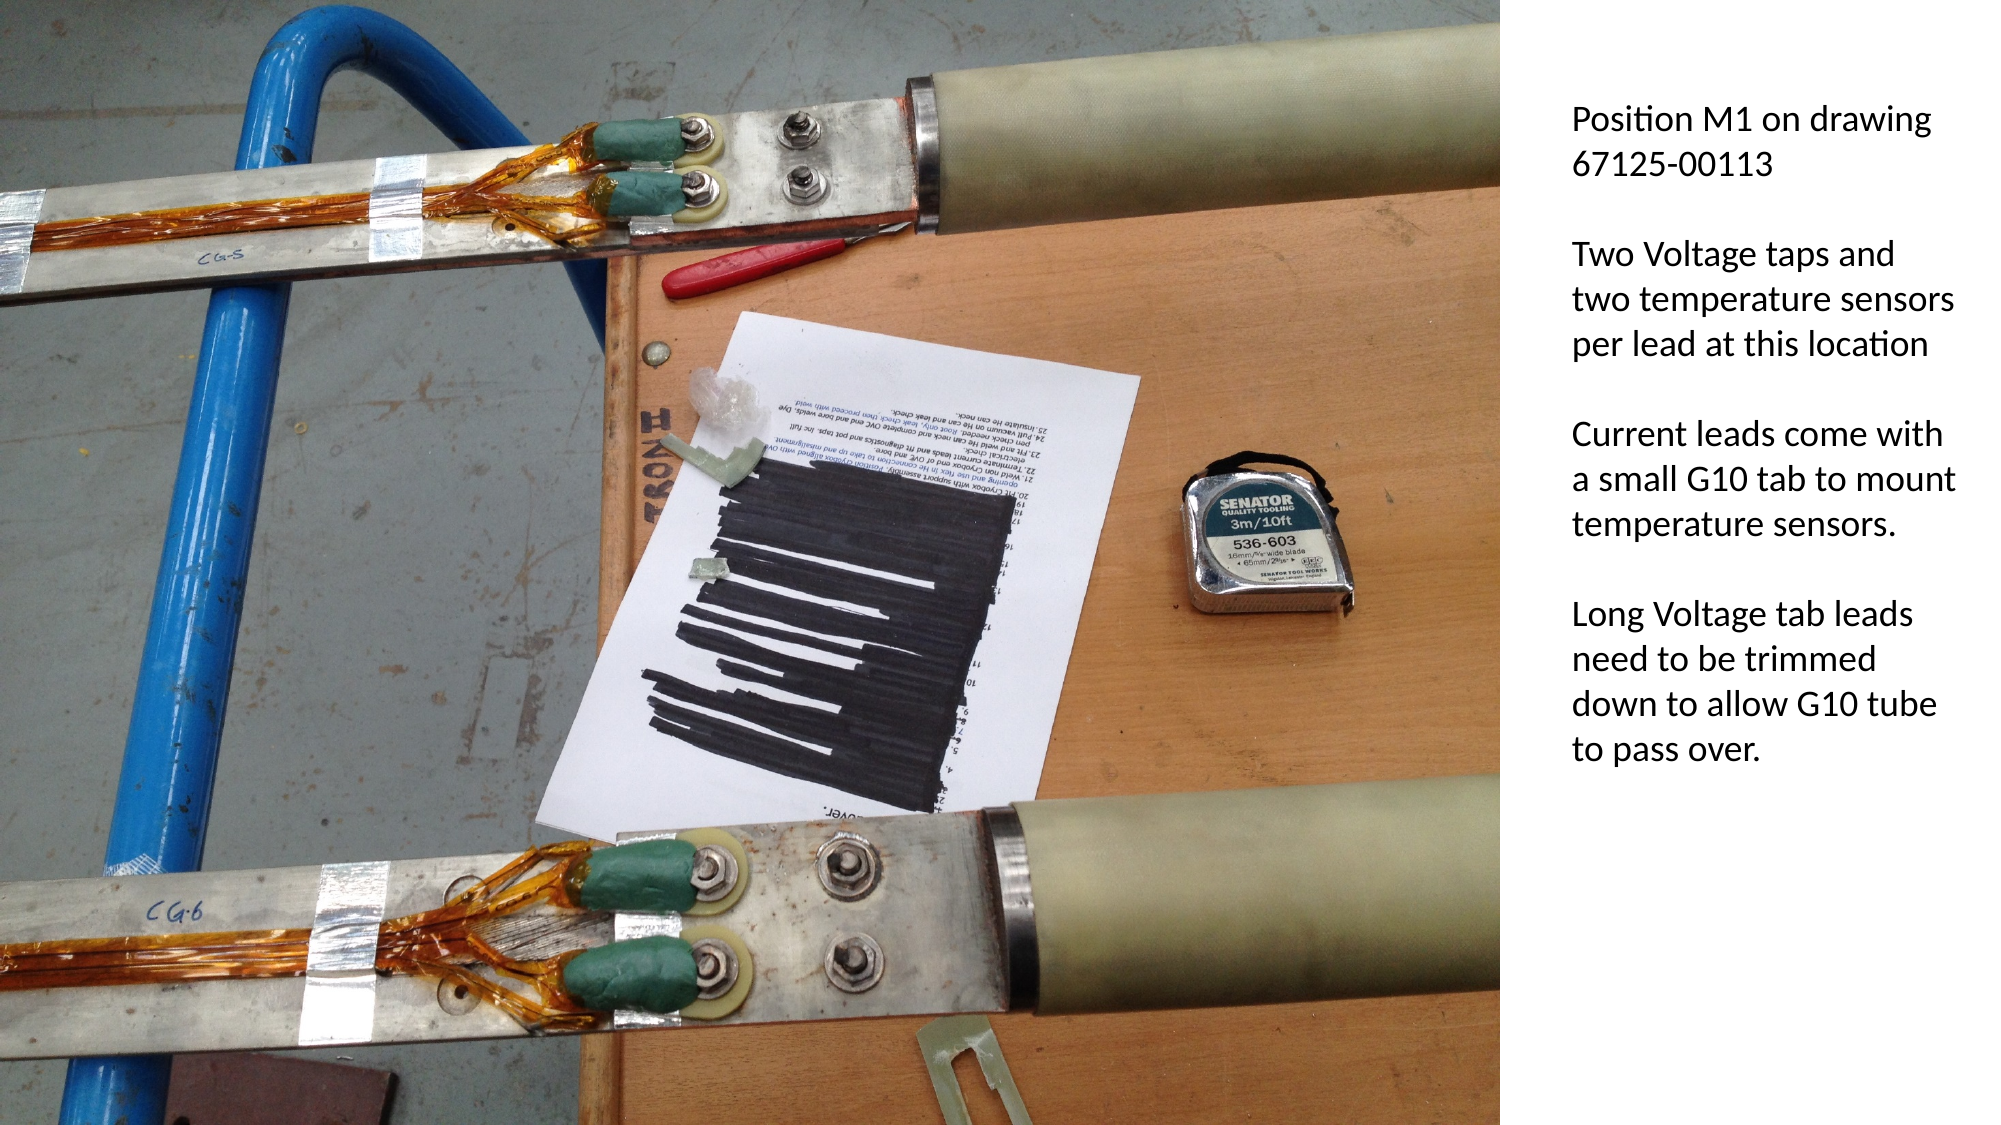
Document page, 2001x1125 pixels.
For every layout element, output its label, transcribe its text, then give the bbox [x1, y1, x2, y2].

text_box Position M1 on drawing 67125-00113 Two Voltage taps and two temperature sensors per lead at this location Current leads come with a small G10 tab to mount temperature sensors. Long Voltage tab leads need to be trimmed down to allow G10 tube to pass over. [1557, 86, 1978, 777]
picture [0, 0, 1500, 1125]
